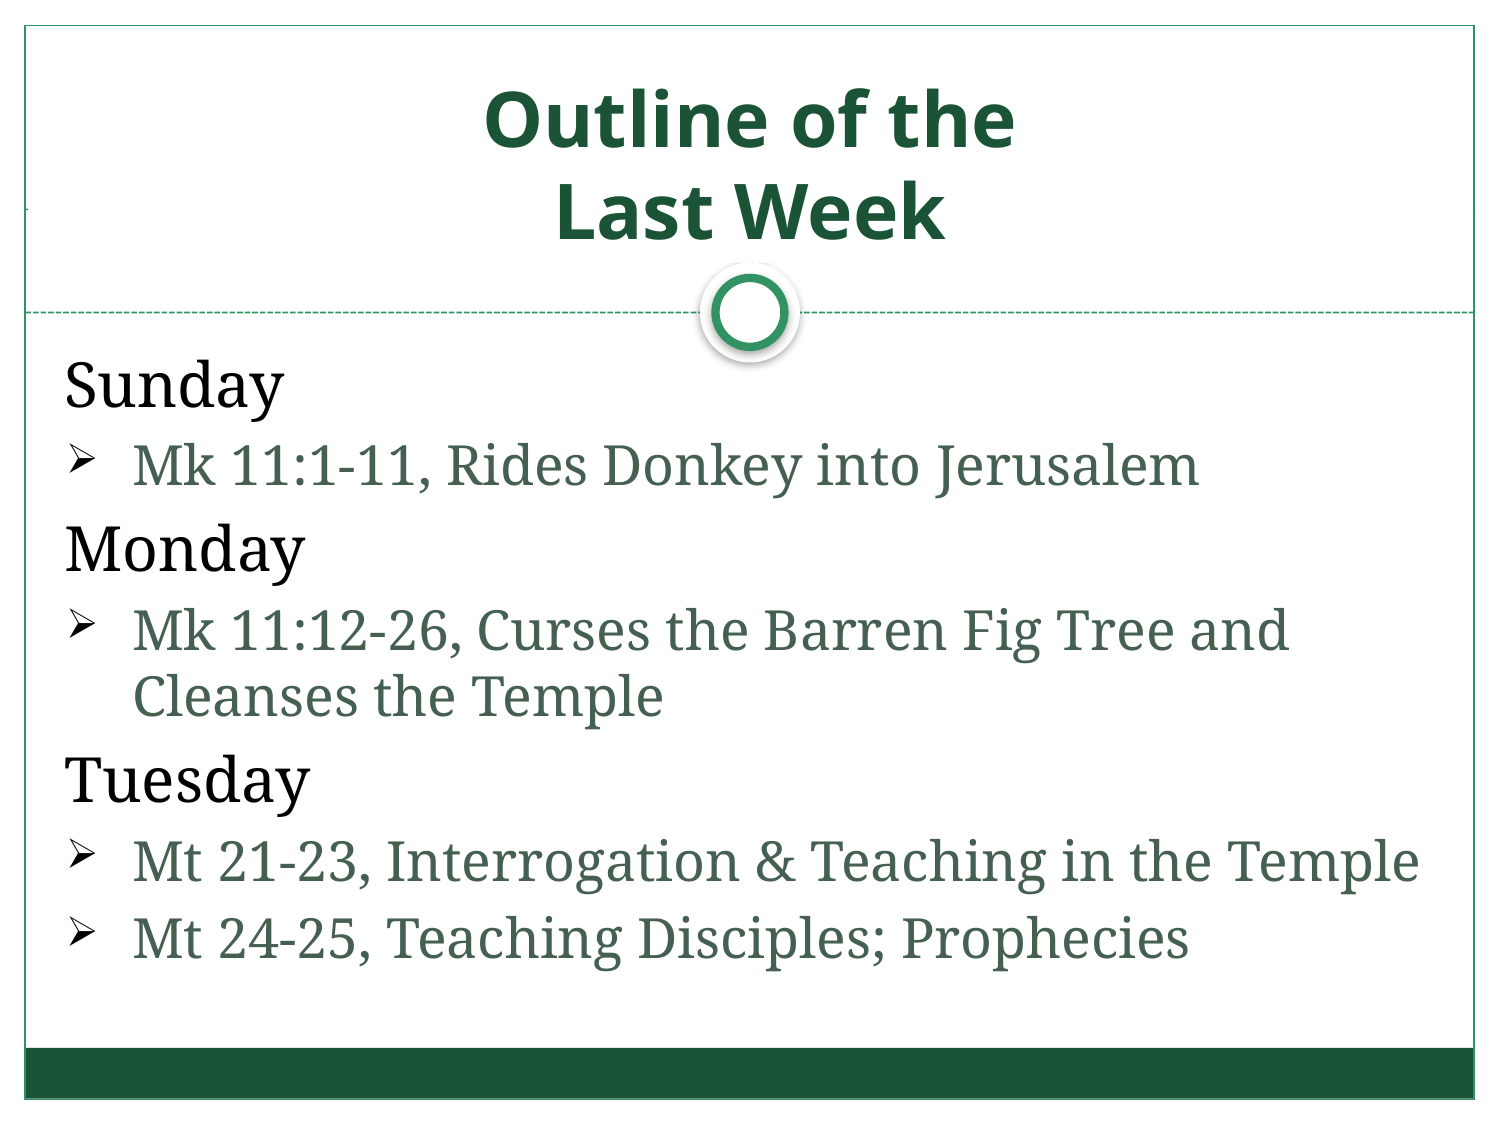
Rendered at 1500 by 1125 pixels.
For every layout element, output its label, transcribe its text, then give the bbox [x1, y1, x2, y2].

title Outline of the Last Week [112, 62, 1388, 263]
list Sunday Mk 11:1-11, Rides Donkey into Jerusalem Monday Mk 11:12-26, Curses the Barren Fig Tree and Cleanses the Temple Tuesday Mt 21-23, Interrogation & Teaching in the Temple Mt 24-25, Teaching Disciples; Prophecies [49, 337, 1445, 1038]
